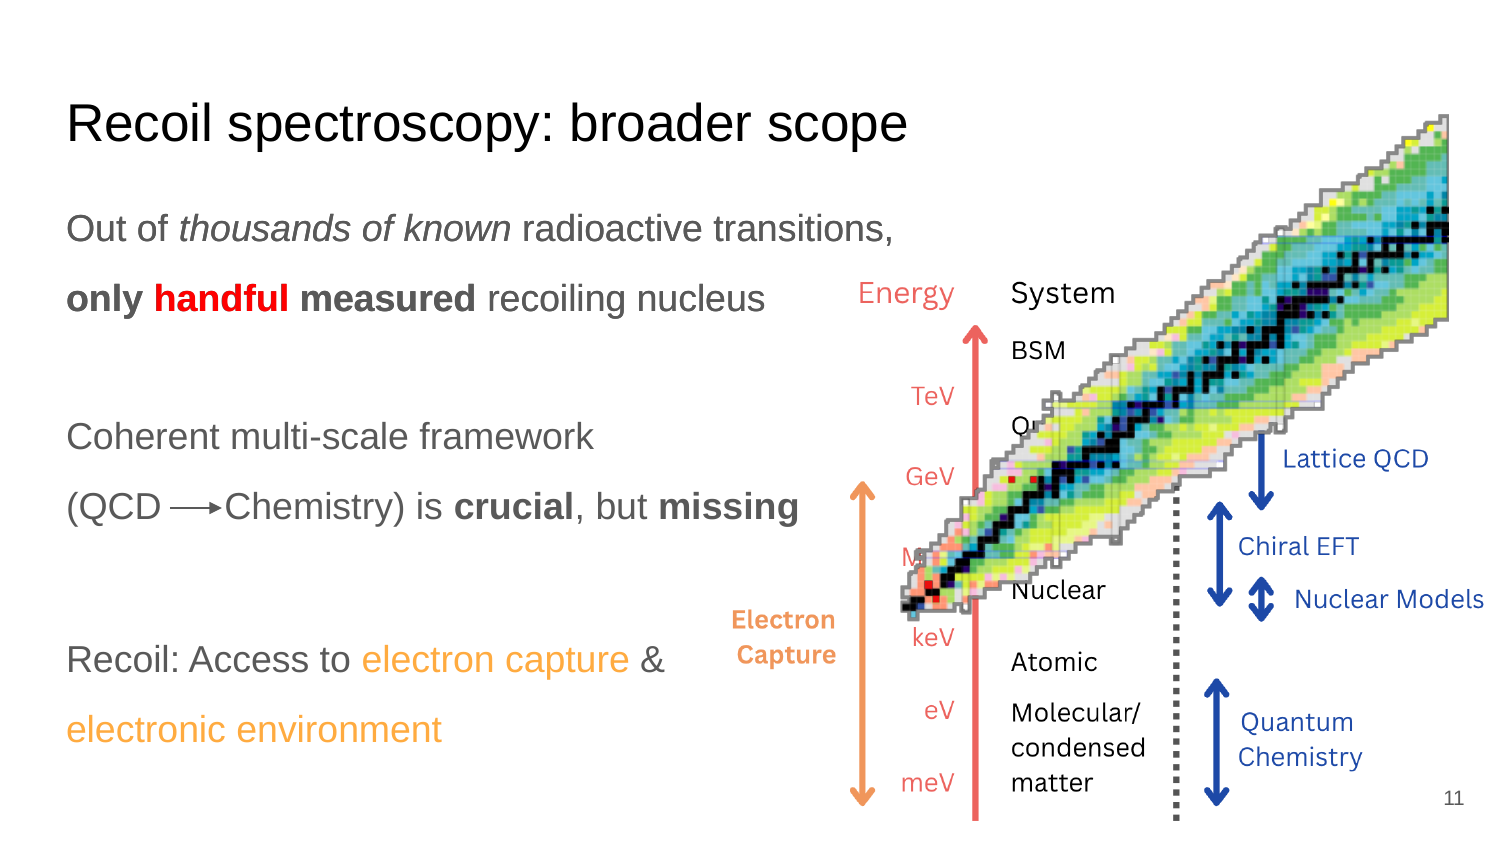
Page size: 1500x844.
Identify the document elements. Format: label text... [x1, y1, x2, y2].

list Out of thousands of known radioactive transitions, only handful measured recoiling nucleus [51, 189, 843, 357]
text_box Recoil: Access to electron capture & electronic environment [51, 619, 716, 765]
text_box Coherent multi-scale framework (QCD Chemistry) is crucial, but missing [51, 396, 716, 542]
picture [721, 108, 1500, 844]
title Recoil spectroscopy: broader scope [51, 72, 1449, 167]
